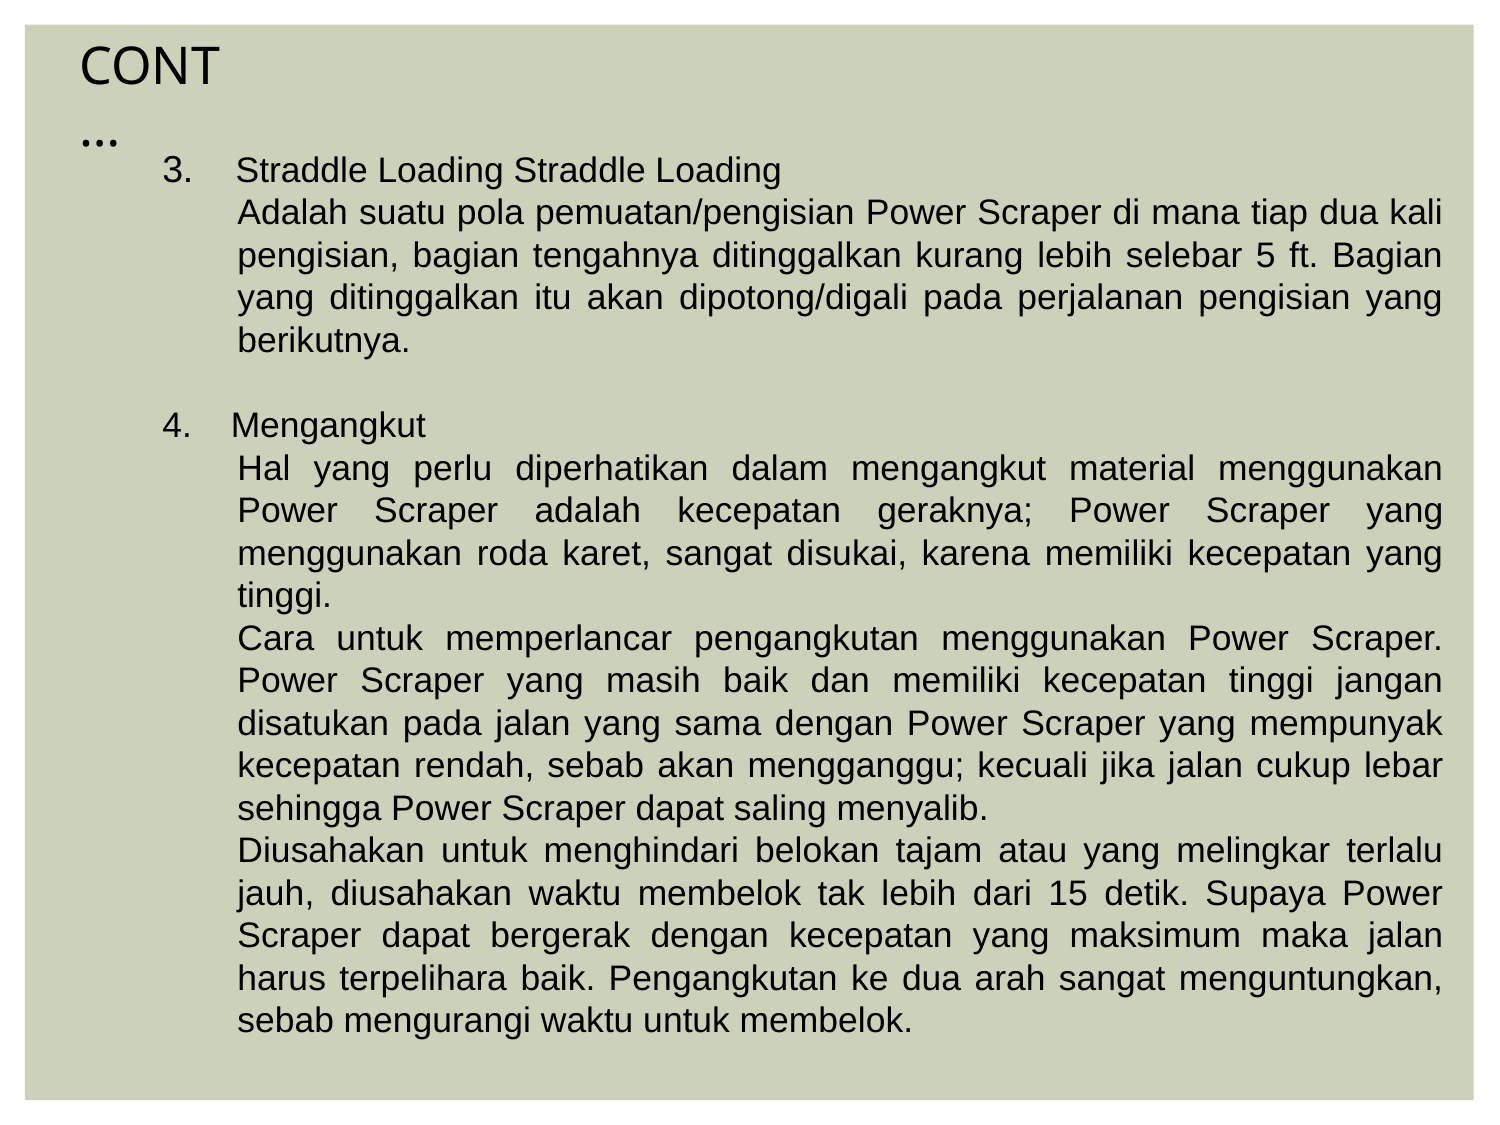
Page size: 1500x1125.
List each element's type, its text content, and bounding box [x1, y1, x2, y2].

text_box 3. Straddle Loading Straddle Loading Adalah suatu pola pemuatan/pengisian Power Scraper di mana tiap dua kali pengisian, bagian tengahnya ditinggalkan kurang lebih selebar 5 ft. Bagian yang ditinggalkan itu akan dipotong/digali pada perjalanan pengisian yang berikutnya. 4. Mengangkut Hal yang perlu diperhatikan dalam mengangkut material menggunakan Power Scraper adalah kecepatan geraknya; Power Scraper yang menggunakan roda karet, sangat disukai, karena memiliki kecepatan yang tinggi. Cara untuk memperlancar pengangkutan menggunakan Power Scraper. Power Scraper yang masih baik dan memiliki kecepatan tinggi jangan disatukan pada jalan yang sama dengan Power Scraper yang mempunyak kecepatan rendah, sebab akan mengganggu; kecuali jika jalan cukup lebar sehingga Power Scraper dapat saling menyalib. Diusahakan untuk menghindari belokan tajam atau yang melingkar terlalu jauh, diusahakan waktu membelok tak lebih dari 15 detik. Supaya Power Scraper dapat bergerak dengan kecepatan yang maksimum maka jalan harus terpelihara baik. Pengangkutan ke dua arah sangat menguntungkan, sebab mengurangi waktu untuk membelok. [147, 137, 1459, 1048]
text_box CONT… [64, 24, 266, 165]
